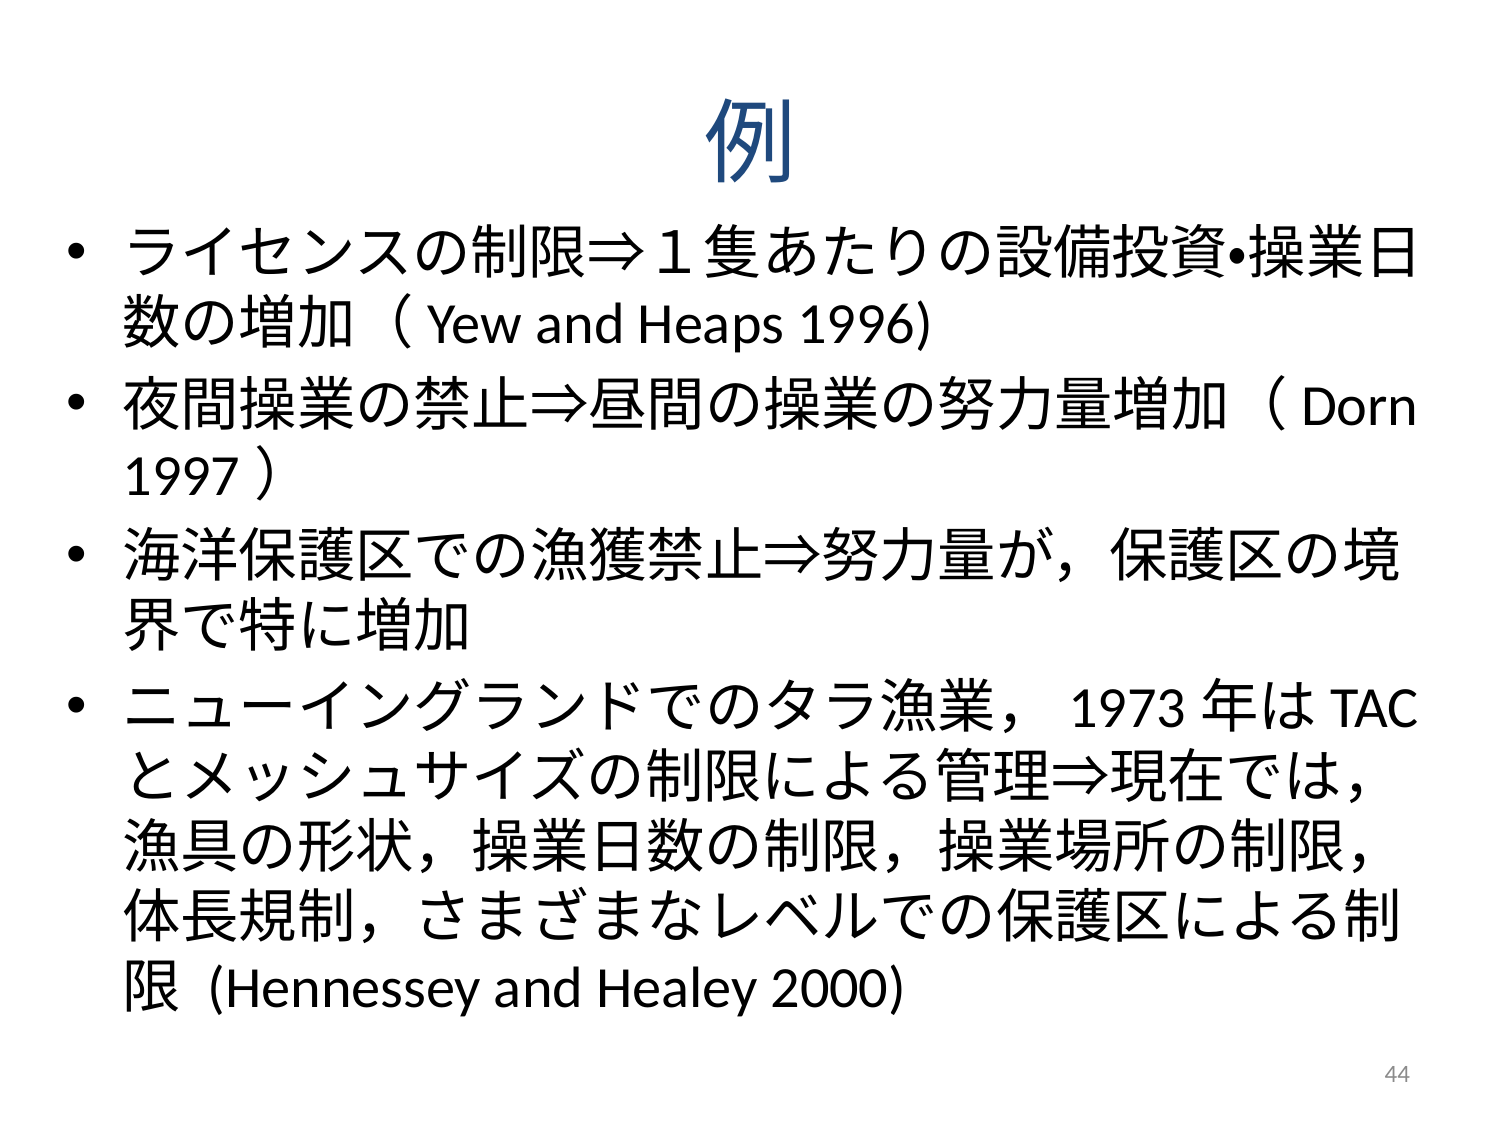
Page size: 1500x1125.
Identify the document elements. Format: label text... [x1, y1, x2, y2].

slide_number 44 [1074, 1042, 1425, 1103]
list ライセンスの制限⇒１隻あたりの設備投資・操業日数の増加（Yew and Heaps 1996) 夜間操業の禁止⇒昼間の操業の努力量増加（Dorn 1997） 海洋保護区での漁獲禁止⇒努力量が，保護区の境界で特に増加 ニューイングランドでのタラ漁業，1973年はTACとメッシュサイズの制限による管理⇒現在では，漁具の形状，操業日数の制限，操業場所の制限，体長規制，さまざまなレベルでの保護区による制限 (Hennessey and Healey 2000) [51, 207, 1458, 1088]
title 例 [75, 45, 1425, 207]
